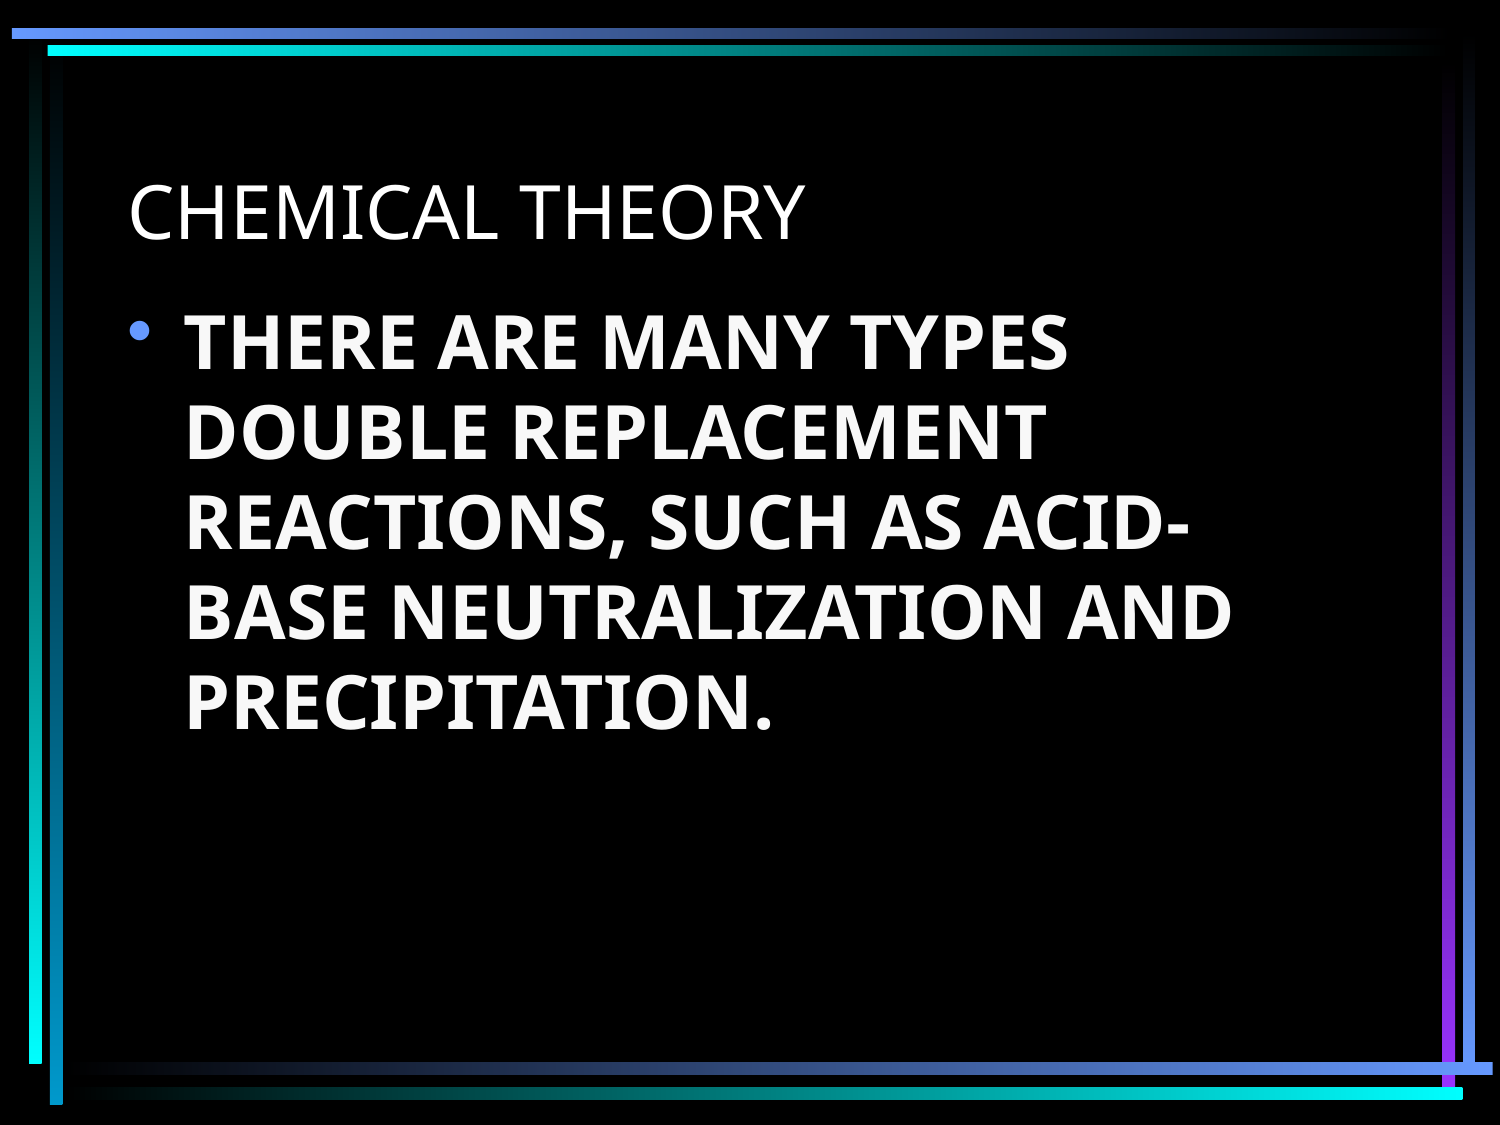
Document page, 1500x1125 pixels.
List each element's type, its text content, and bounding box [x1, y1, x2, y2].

title CHEMICAL THEORY [112, 99, 1388, 263]
list THERE ARE MANY TYPES DOUBLE REPLACEMENT REACTIONS, SUCH AS ACID-BASE NEUTRALIZATION AND PRECIPITATION. [112, 287, 1388, 975]
